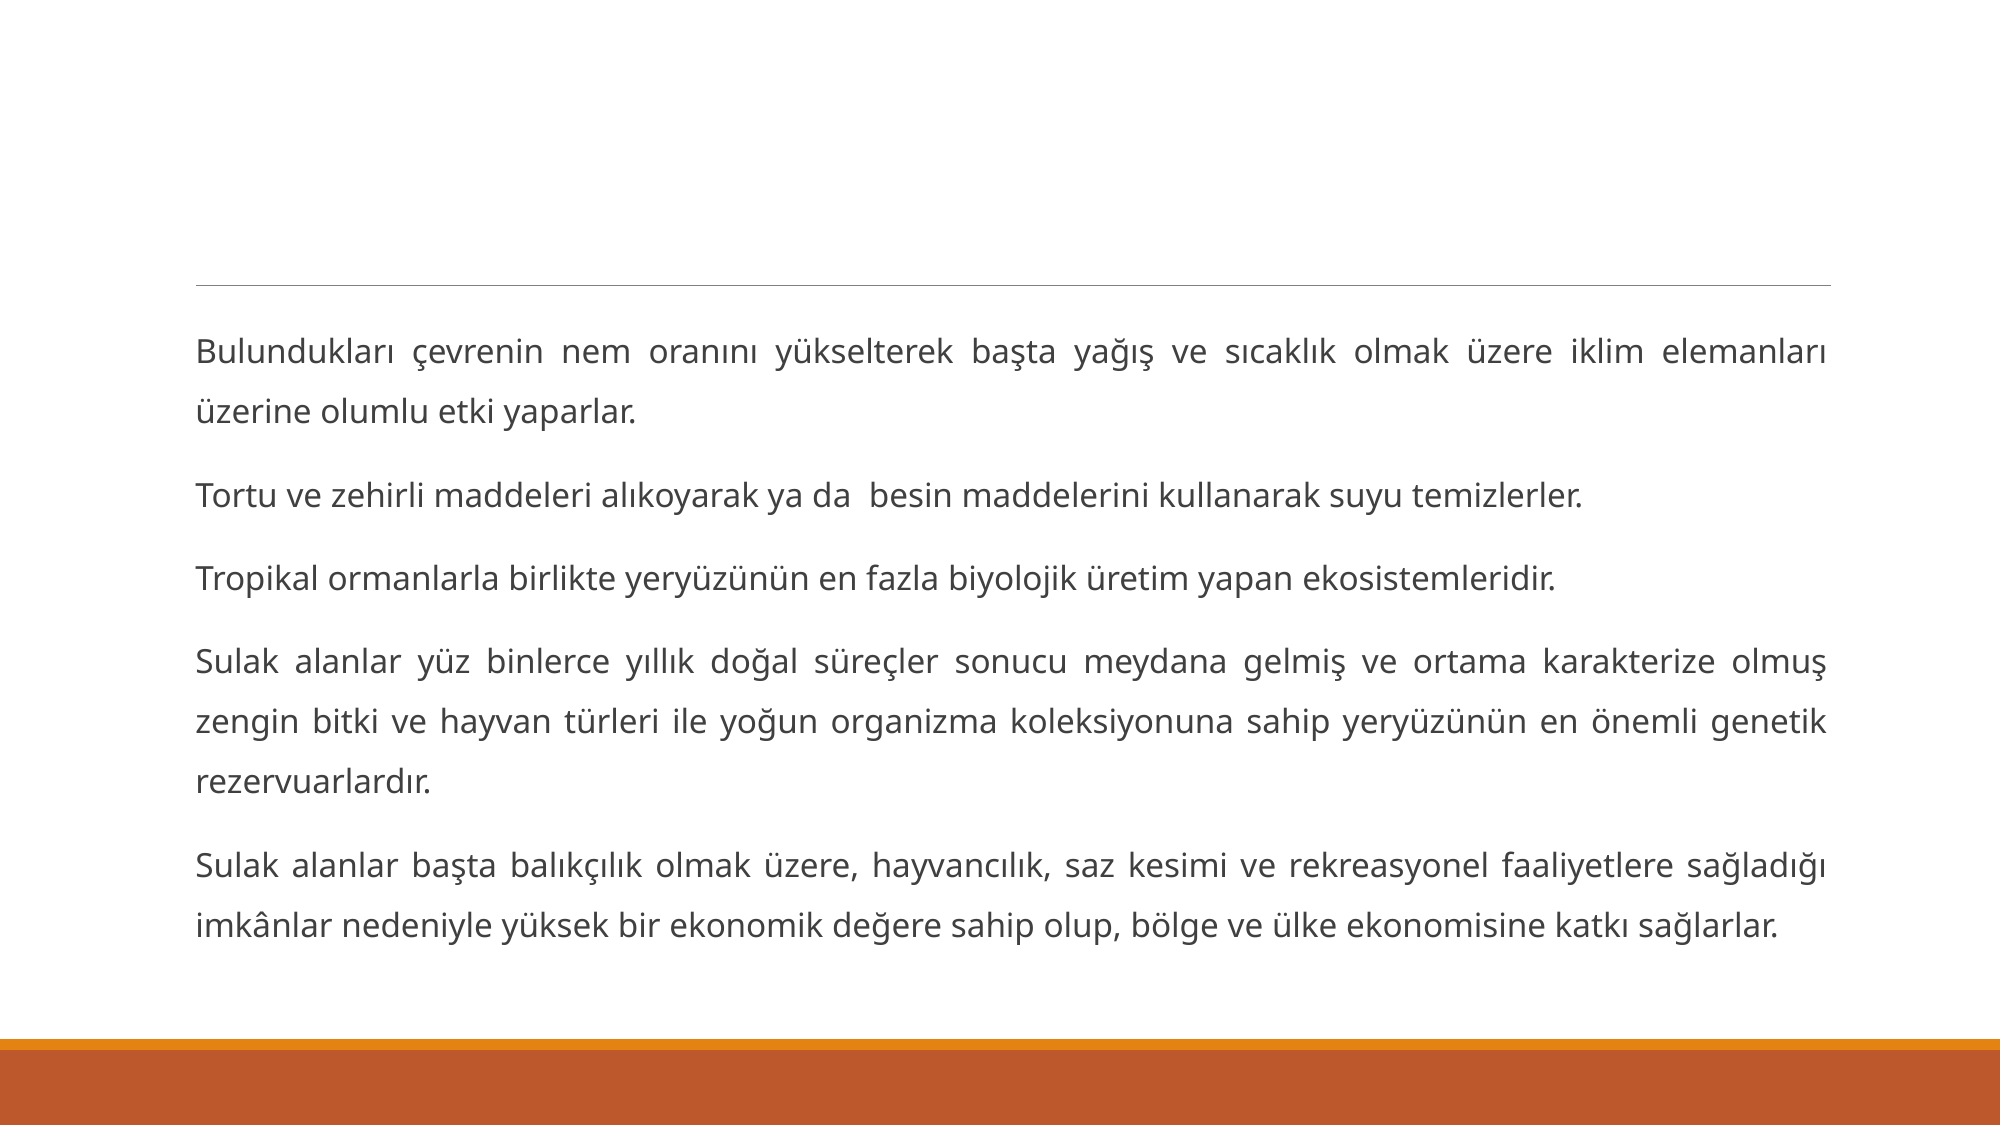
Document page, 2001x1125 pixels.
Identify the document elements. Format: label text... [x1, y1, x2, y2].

list Bulundukları çevrenin nem oranını yükselterek başta yağış ve sıcaklık olmak üzere iklim elemanları üzerine olumlu etki yaparlar. Tortu ve zehirli maddeleri alıkoyarak ya da besin maddelerini kullanarak suyu temizlerler. Tropikal ormanlarla birlikte yeryüzünün en fazla biyolojik üretim yapan ekosistemleridir. Sulak alanlar yüz binlerce yıllık doğal süreçler sonucu meydana gelmiş ve ortama karakterize olmuş zengin bitki ve hayvan türleri ile yoğun organizma koleksiyonuna sahip yeryüzünün en önemli genetik rezervuarlardır. Sulak alanlar başta balıkçılık olmak üzere, hayvancılık, saz kesimi ve rekreasyonel faaliyetlere sağladığı imkânlar nedeniyle yüksek bir ekonomik değere sahip olup, bölge ve ülke ekonomisine katkı sağlarlar. [180, 302, 1830, 963]
